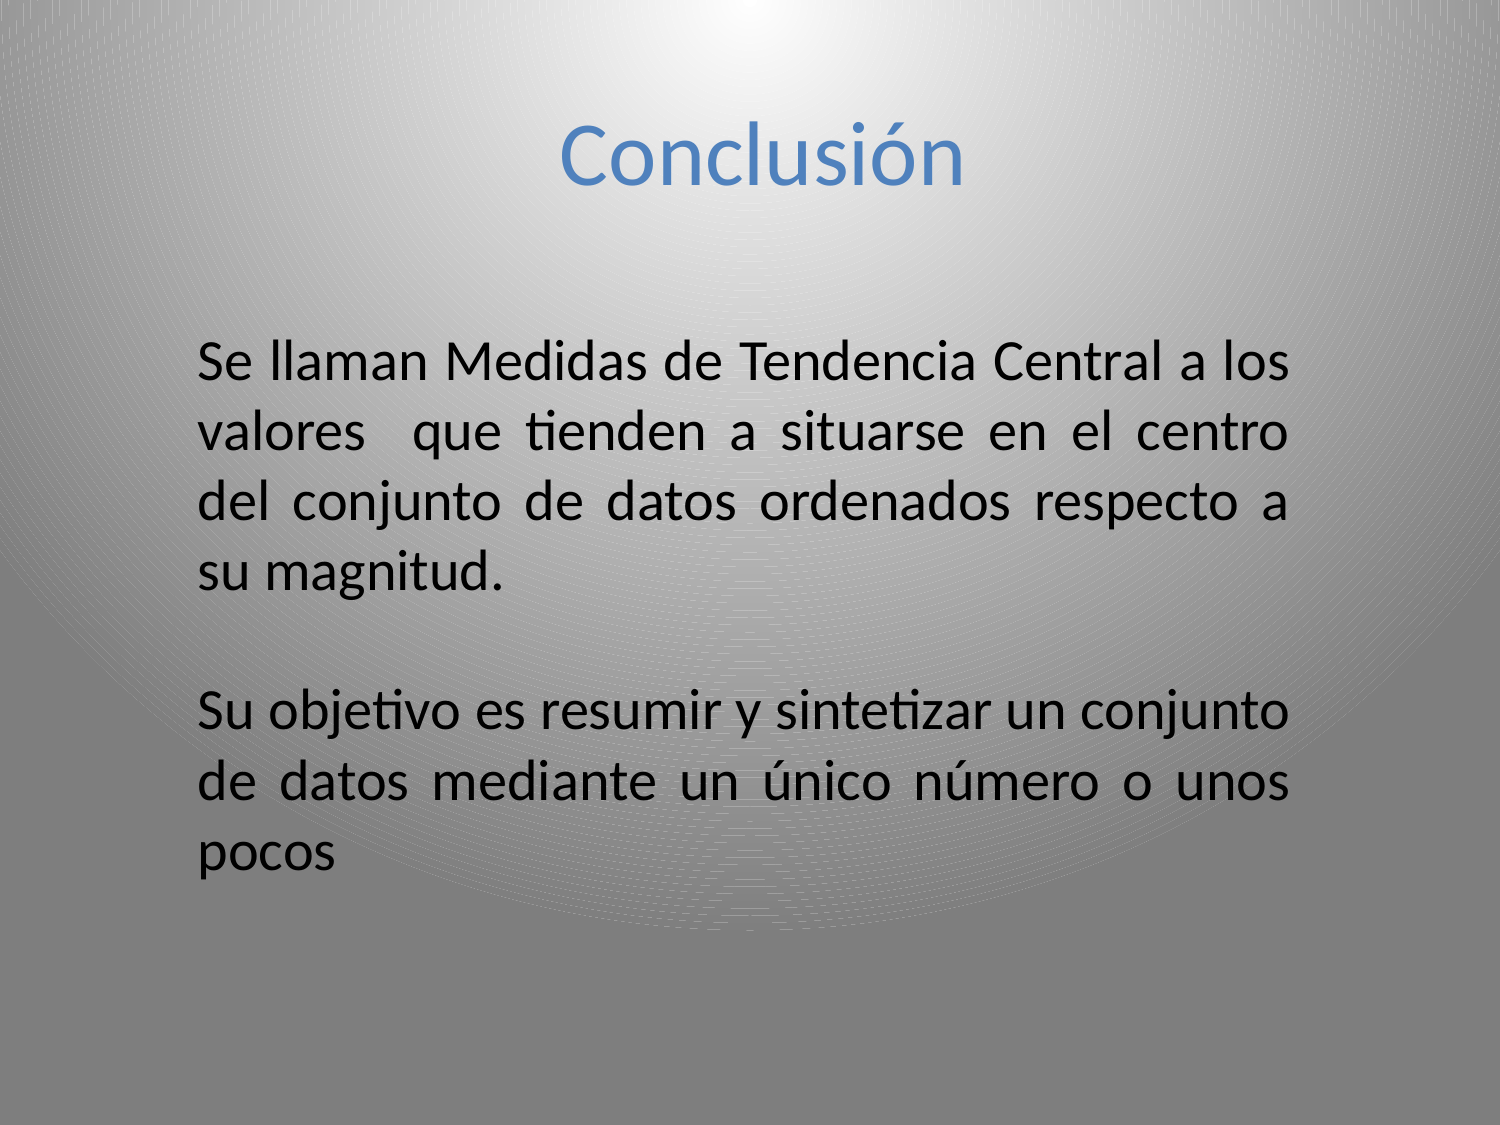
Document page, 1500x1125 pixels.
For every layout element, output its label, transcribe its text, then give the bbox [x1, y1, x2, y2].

title Conclusión [88, 54, 1439, 243]
text_box Se llaman Medidas de Tendencia Central a los valores que tienden a situarse en el centro del conjunto de datos ordenados respecto a su magnitud. Su objetivo es resumir y sintetizar un conjunto de datos mediante un único número o unos pocos [182, 314, 1306, 959]
